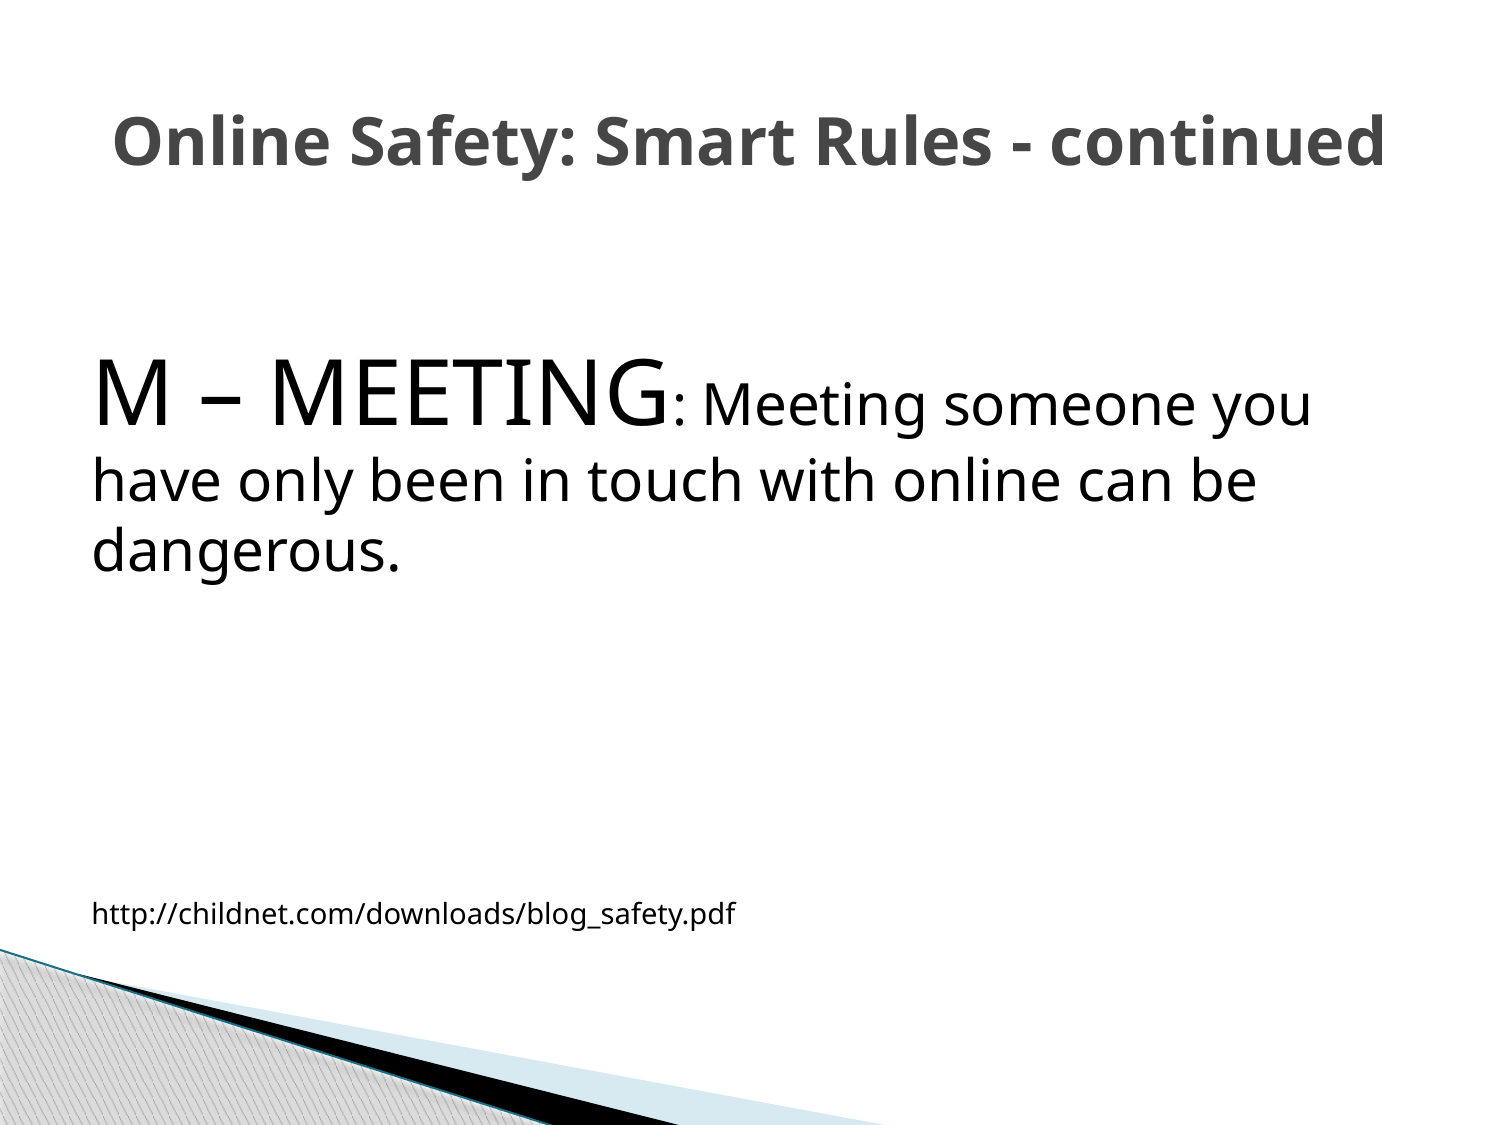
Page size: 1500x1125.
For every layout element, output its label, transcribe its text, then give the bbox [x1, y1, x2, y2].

list M – MEETING: Meeting someone you have only been in touch with online can be dangerous. http://childnet.com/downloads/blog_safety.pdf [76, 326, 1427, 1069]
title Online Safety: Smart Rules - continued [75, 45, 1425, 233]
